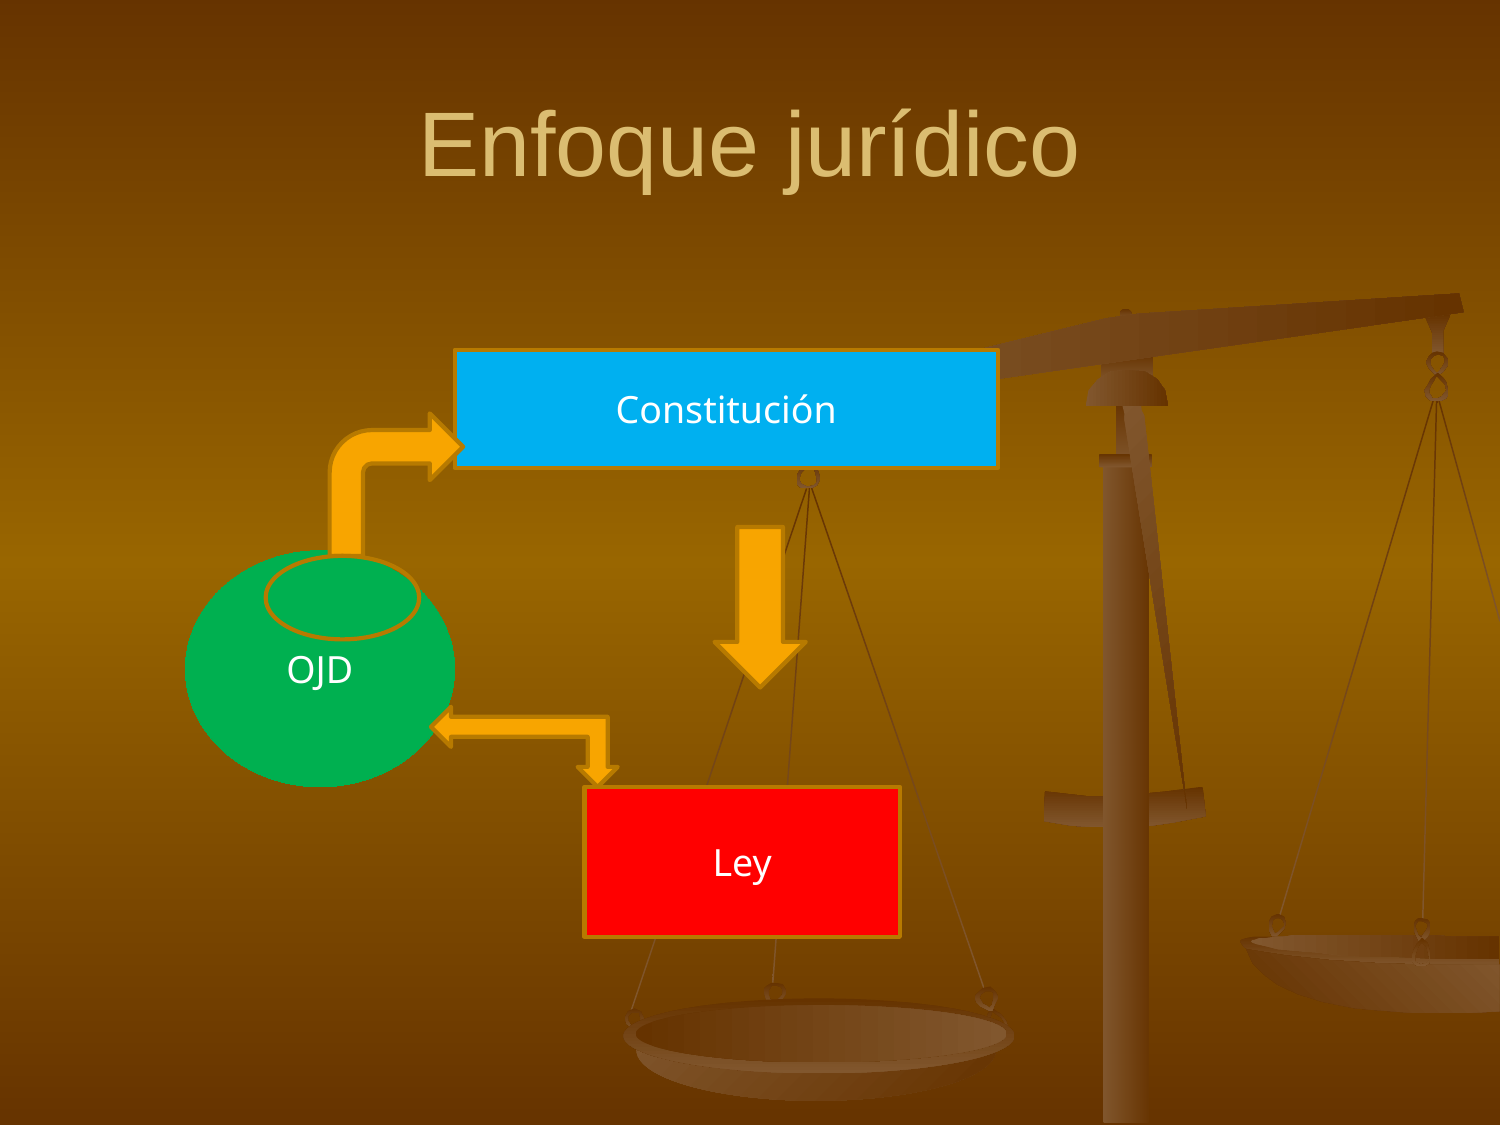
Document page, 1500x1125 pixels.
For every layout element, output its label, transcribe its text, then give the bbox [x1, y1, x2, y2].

title Enfoque jurídico [74, 45, 1426, 234]
text_box Constitución [453, 348, 1000, 470]
text_box [712, 524, 808, 690]
text_box [428, 704, 620, 790]
text_box [327, 411, 466, 555]
text_box [263, 553, 422, 642]
text_box Ley [582, 785, 902, 939]
text_box OJD [185, 550, 455, 787]
